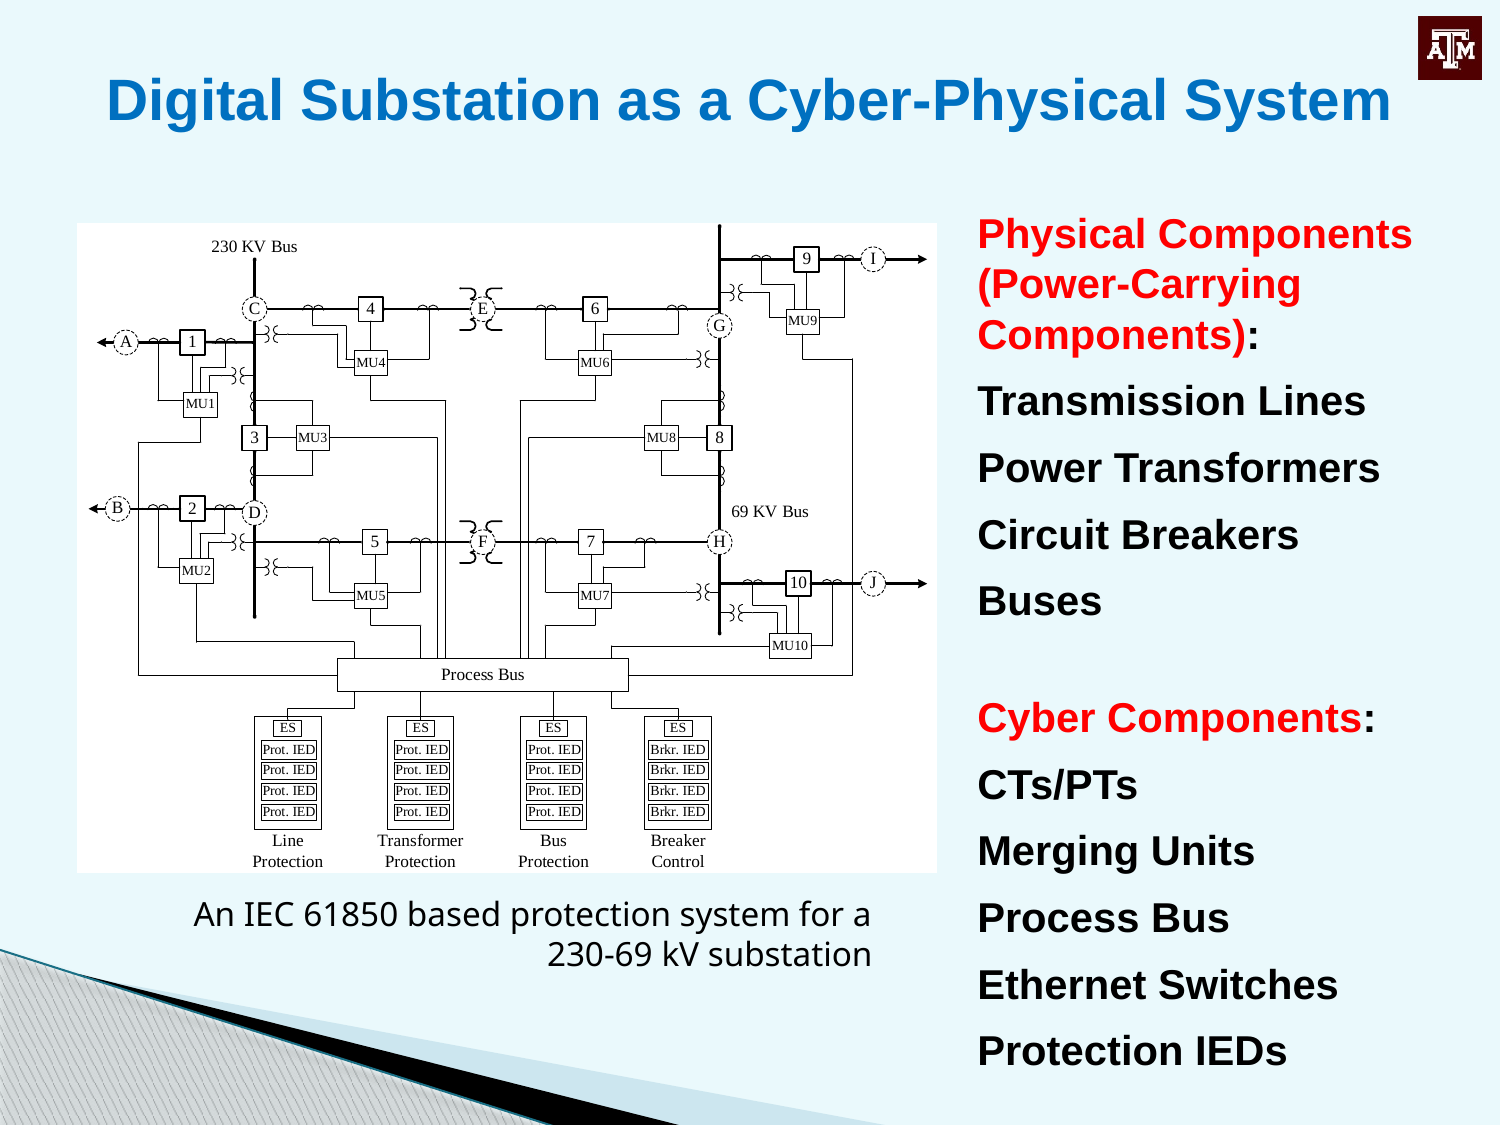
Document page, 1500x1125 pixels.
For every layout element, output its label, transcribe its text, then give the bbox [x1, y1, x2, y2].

picture [1418, 16, 1482, 80]
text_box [76, 222, 938, 874]
text_box Physical Components (Power-Carrying Components): Transmission Lines Power Transformers Circuit Breakers Buses Cyber Components: CTs/PTs Merging Units Process Bus Ethernet Switches Protection IEDs [962, 199, 1450, 1082]
title Digital Substation as a Cyber-Physical System [75, 45, 1425, 150]
text_box An IEC 61850 based protection system for a 230-69 kV substation [112, 886, 888, 980]
